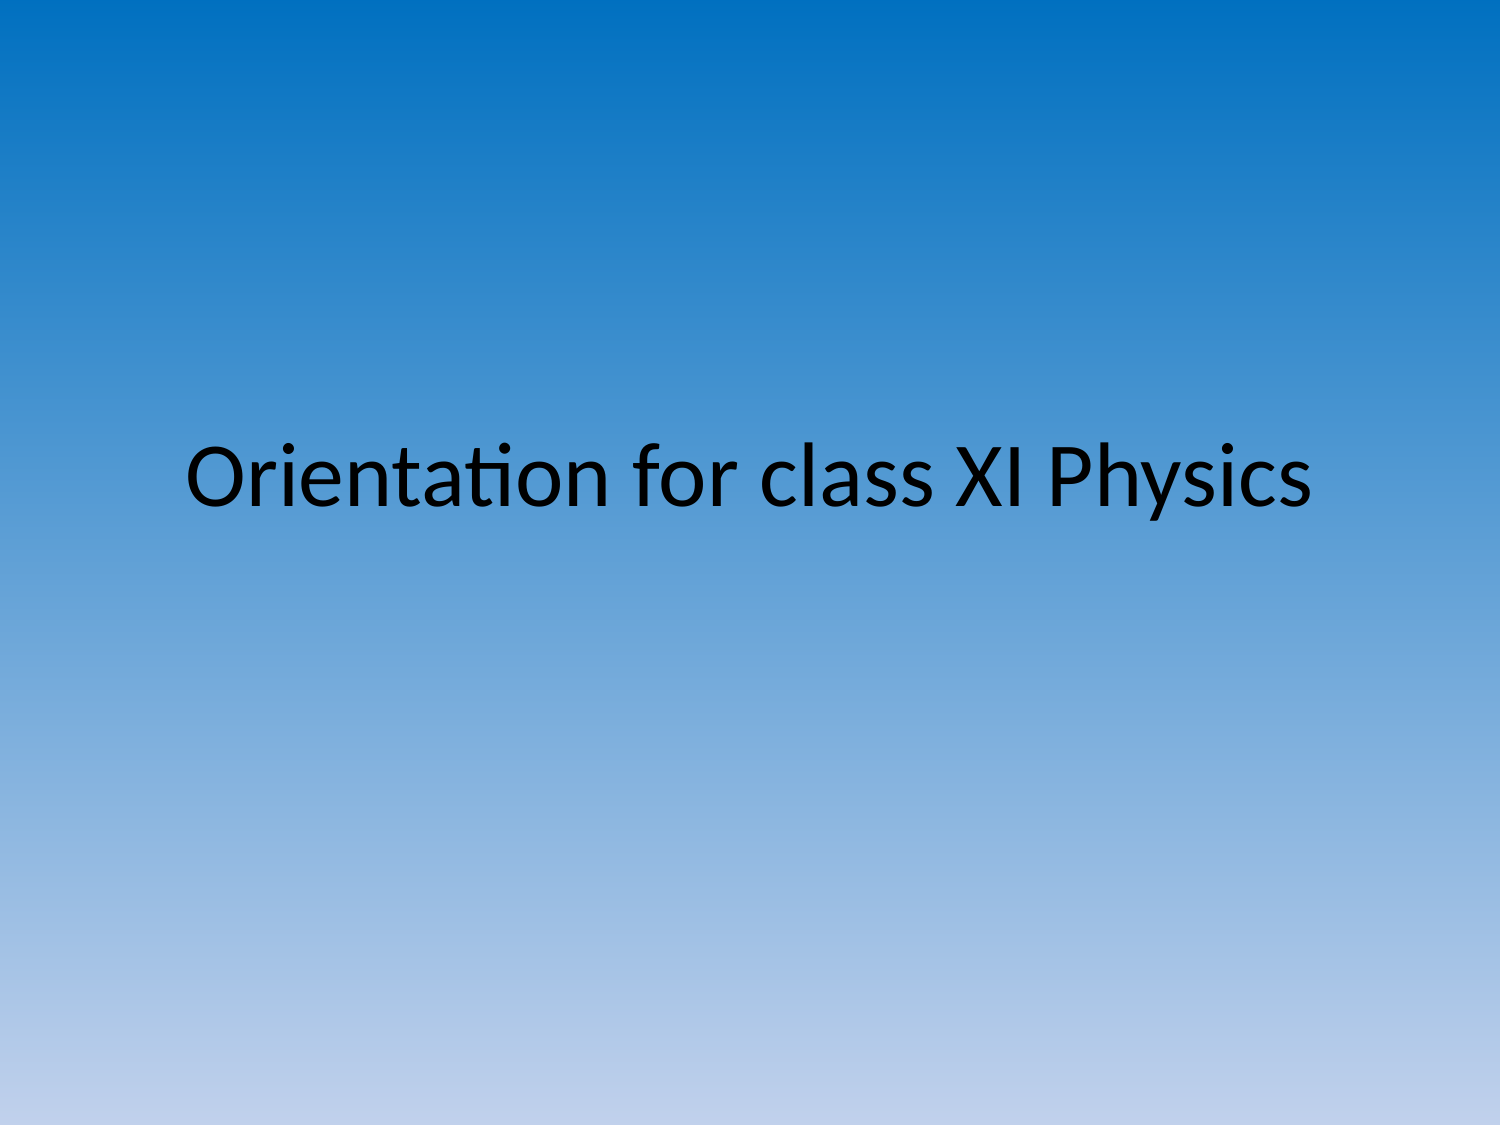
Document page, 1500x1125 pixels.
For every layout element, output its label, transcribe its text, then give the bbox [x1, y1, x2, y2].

title Orientation for class XI Physics [112, 349, 1388, 591]
